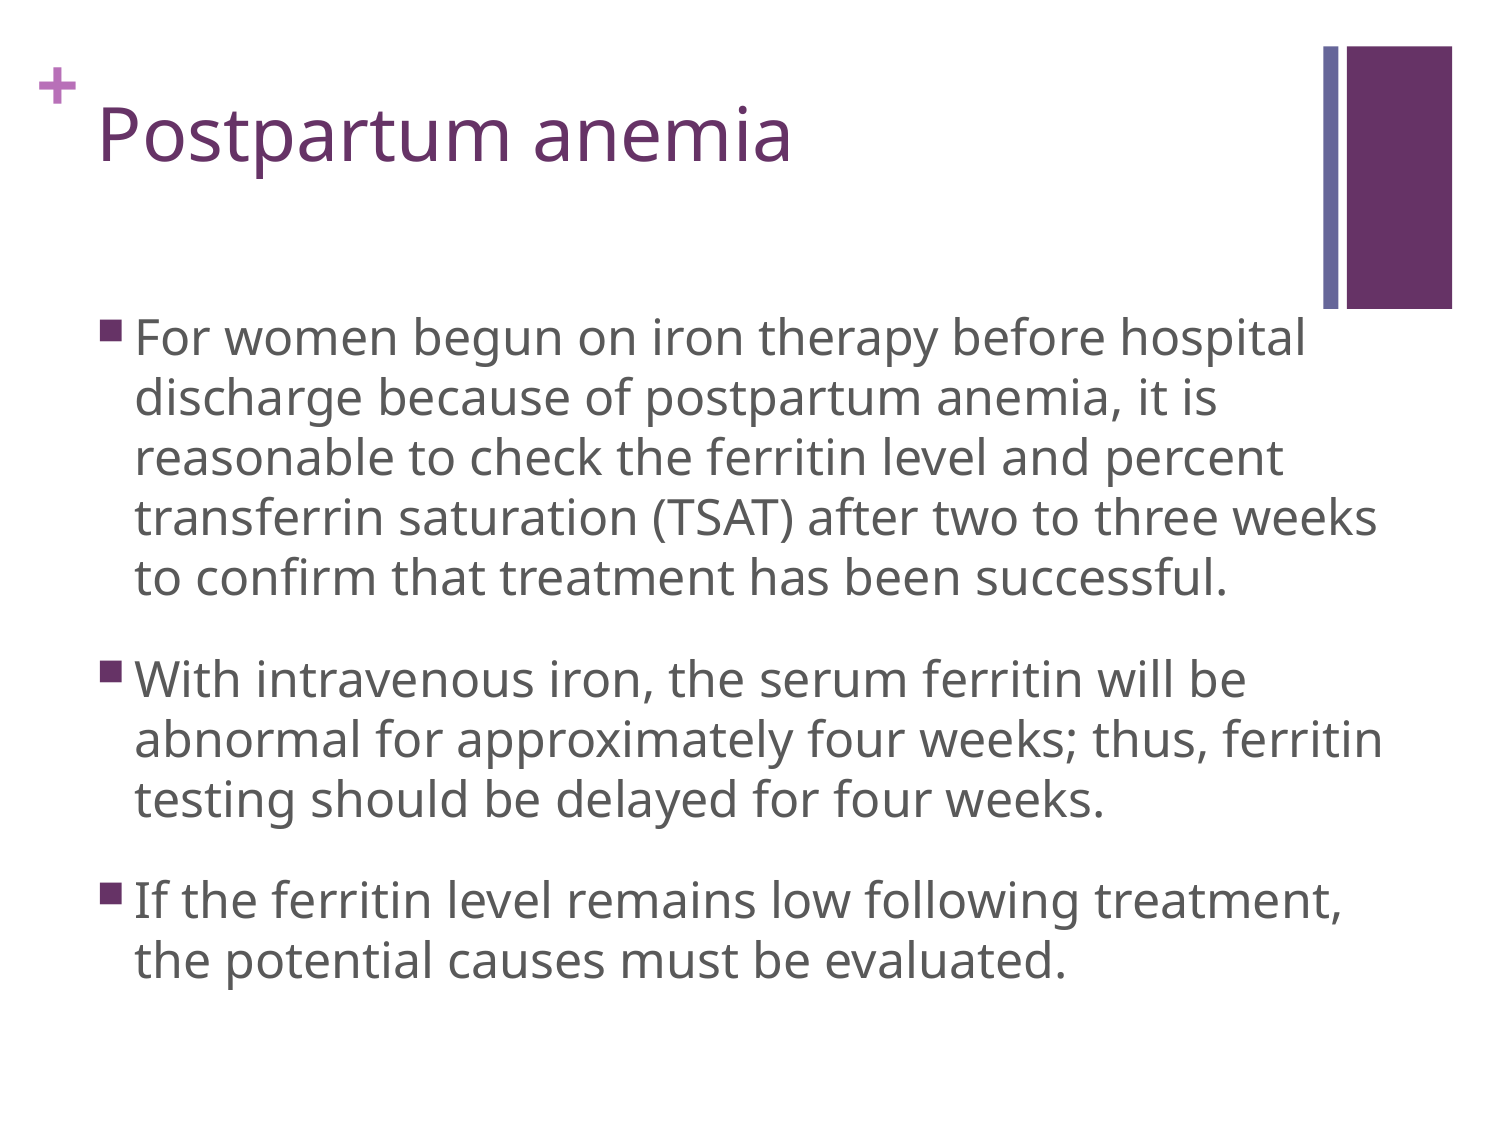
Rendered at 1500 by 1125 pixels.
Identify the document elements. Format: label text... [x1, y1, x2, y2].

title Postpartum anemia [81, 79, 1322, 263]
list For women begun on iron therapy before hospital discharge because of postpartum anemia, it is reasonable to check the ferritin level and percent transferrin saturation (TSAT) after two to three weeks to confirm that treatment has been successful. With intravenous iron, the serum ferritin will be abnormal for approximately four weeks; thus, ferritin testing should be delayed for four weeks. If the ferritin level remains low following treatment, the potential causes must be evaluated. [81, 297, 1423, 1012]
